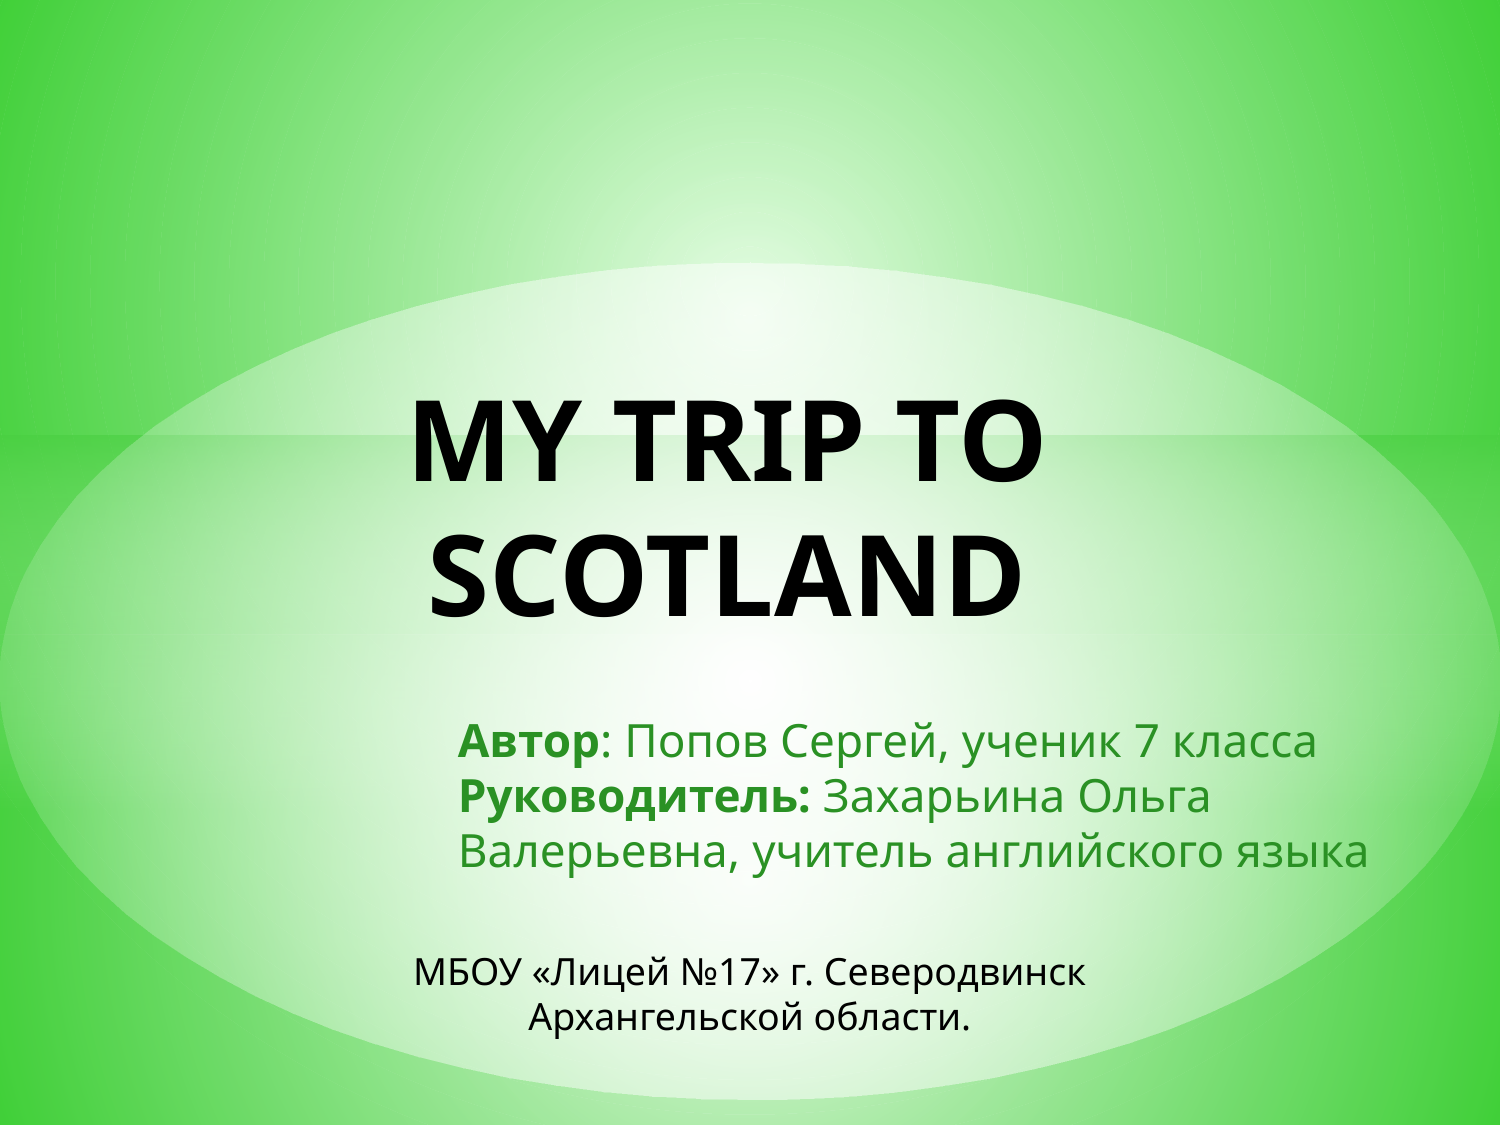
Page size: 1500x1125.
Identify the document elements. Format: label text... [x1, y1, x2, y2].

title MY TRIP TO SCOTLAND [123, 361, 1301, 656]
text_box МБОУ «Лицей №17» г. Северодвинск Архангельской области. [374, 940, 1125, 1046]
subtitle Автор: Попов Сергей, ученик 7 класса Руководитель: Захарьина Ольга Валерьевна, учитель английского языка [442, 704, 1471, 894]
